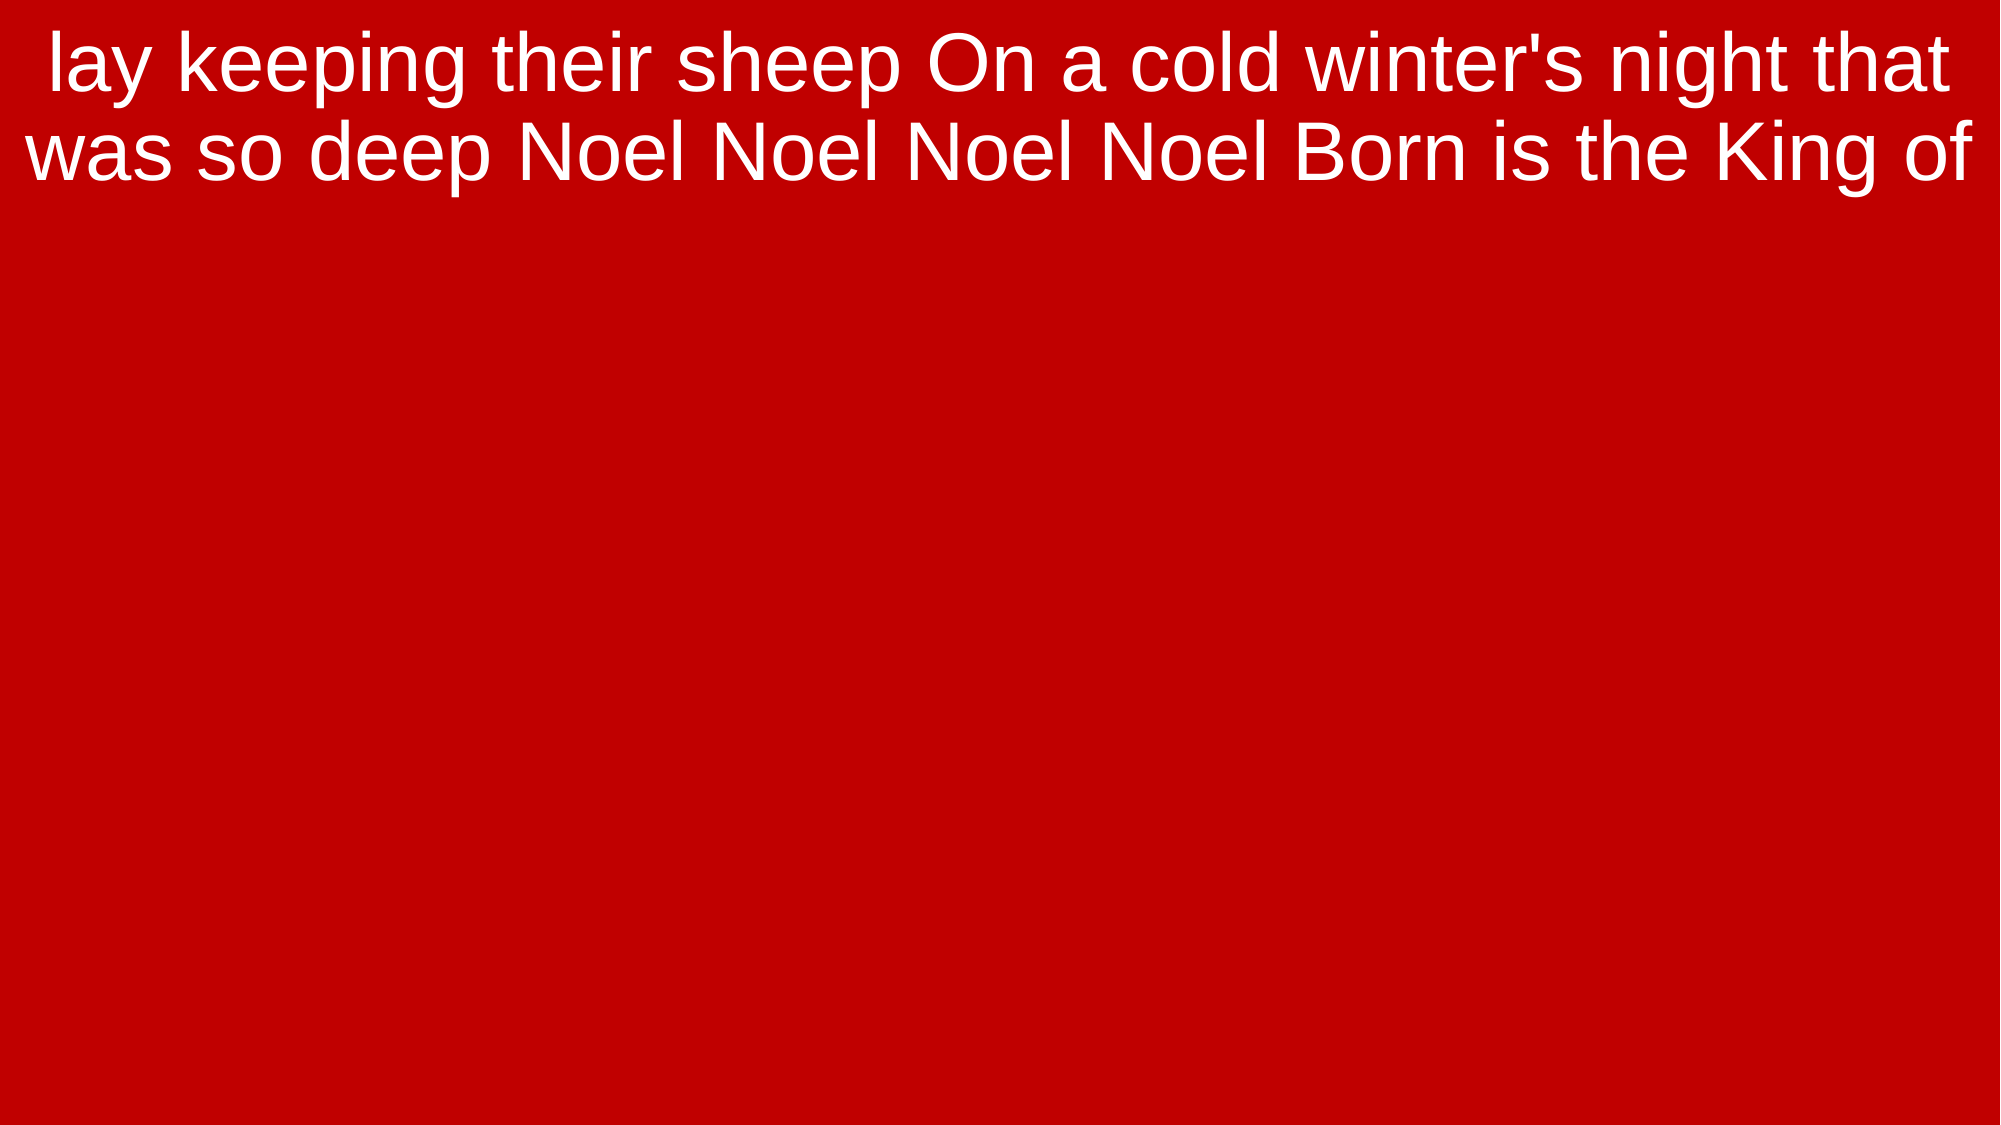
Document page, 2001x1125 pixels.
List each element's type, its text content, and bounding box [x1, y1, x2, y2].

list lay keeping their sheep On a cold winter's night that was so deep Noel Noel Noel Noel Born is the King of [0, 11, 2000, 925]
